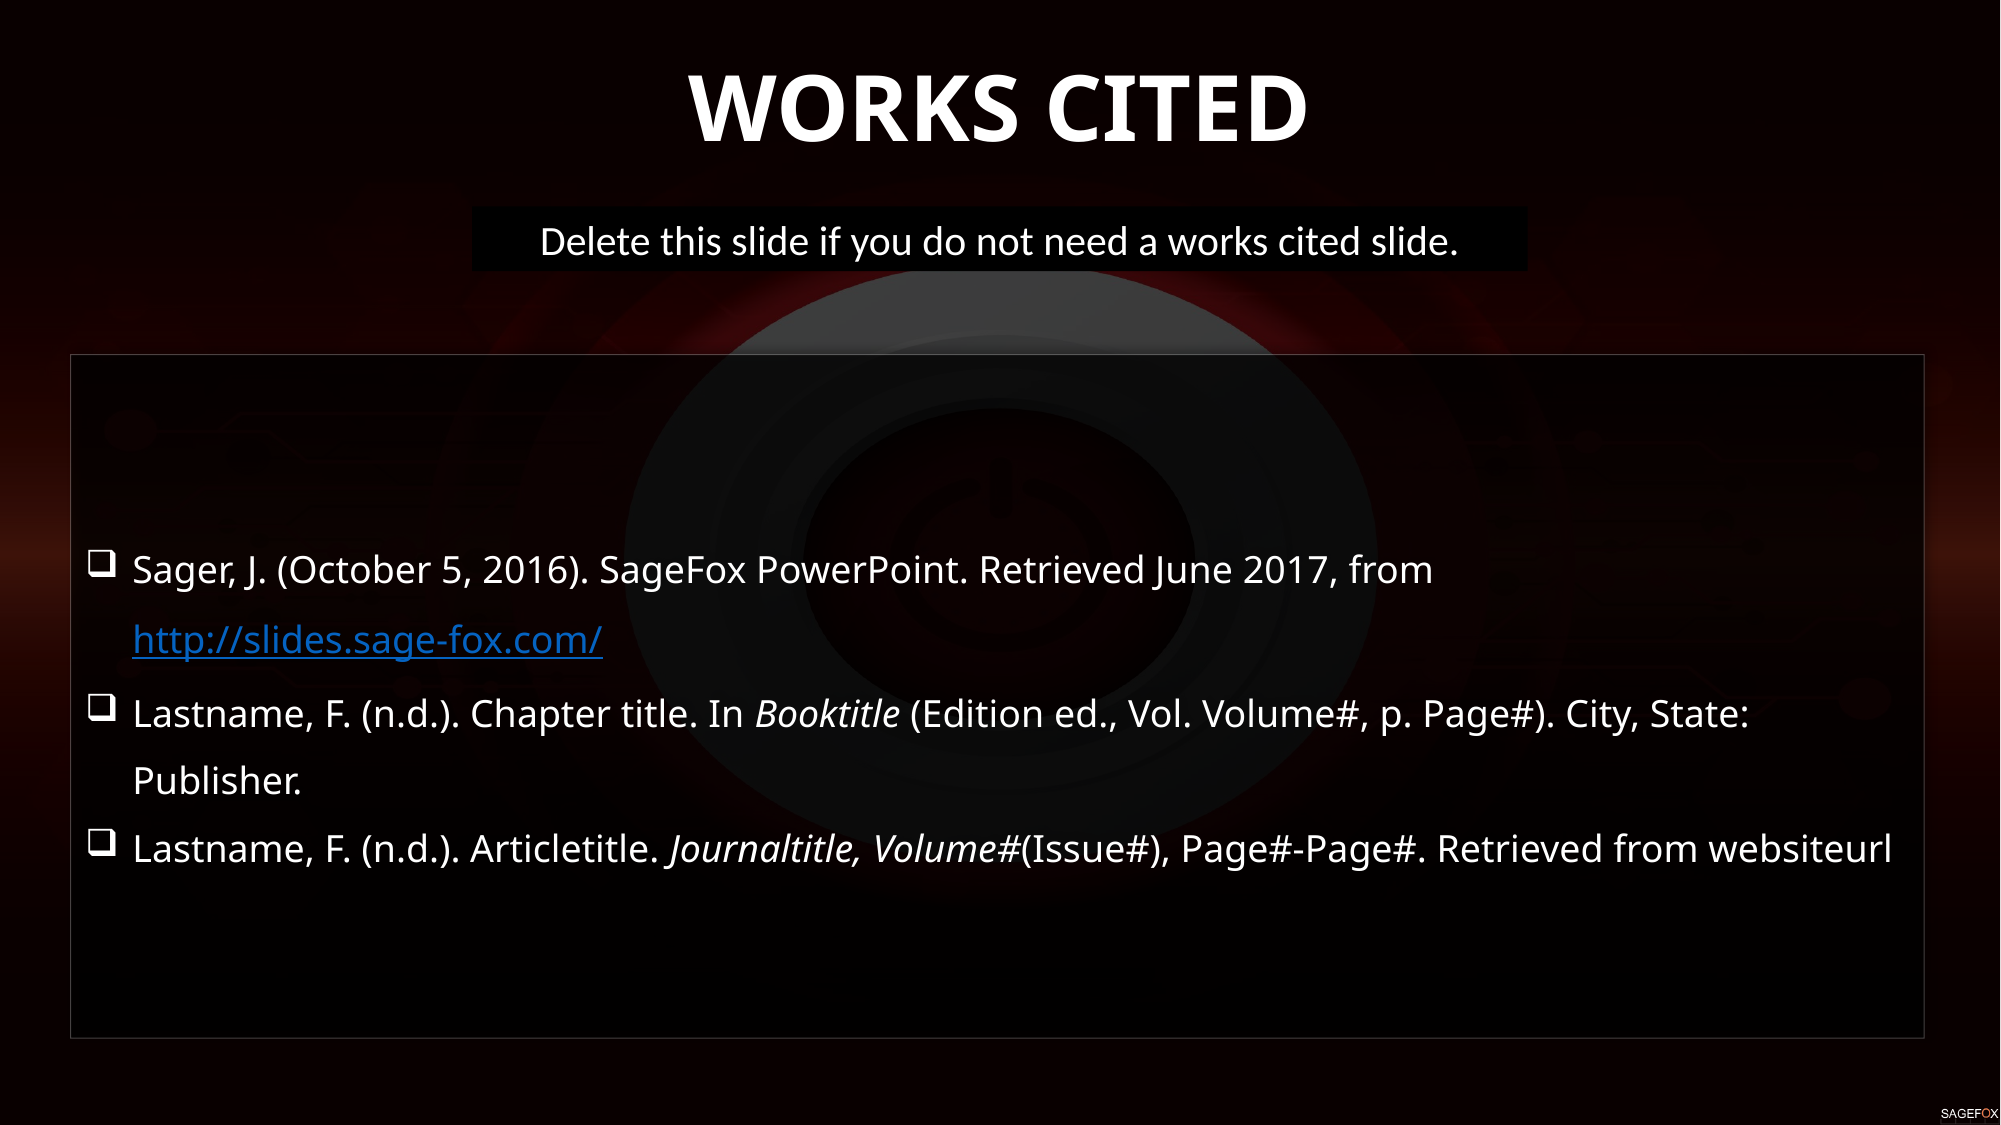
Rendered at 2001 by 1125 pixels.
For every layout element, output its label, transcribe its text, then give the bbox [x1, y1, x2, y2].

text_box Sager, J. (October 5, 2016). SageFox PowerPoint. Retrieved June 2017, from http://slides.sage-fox.com/ Lastname, F. (n.d.). Chapter title. In Booktitle (Edition ed., Vol. Volume#, p. Page#). City, State: Publisher. Lastname, F. (n.d.). Articletitle. Journaltitle, Volume#(Issue#), Page#-Page#. Retrieved from websiteurl [70, 354, 1925, 1039]
picture [0, 0, 2001, 1125]
text_box Delete this slide if you do not need a works cited slide. [472, 206, 1528, 272]
text_box WORKS CITED [548, 42, 1452, 167]
